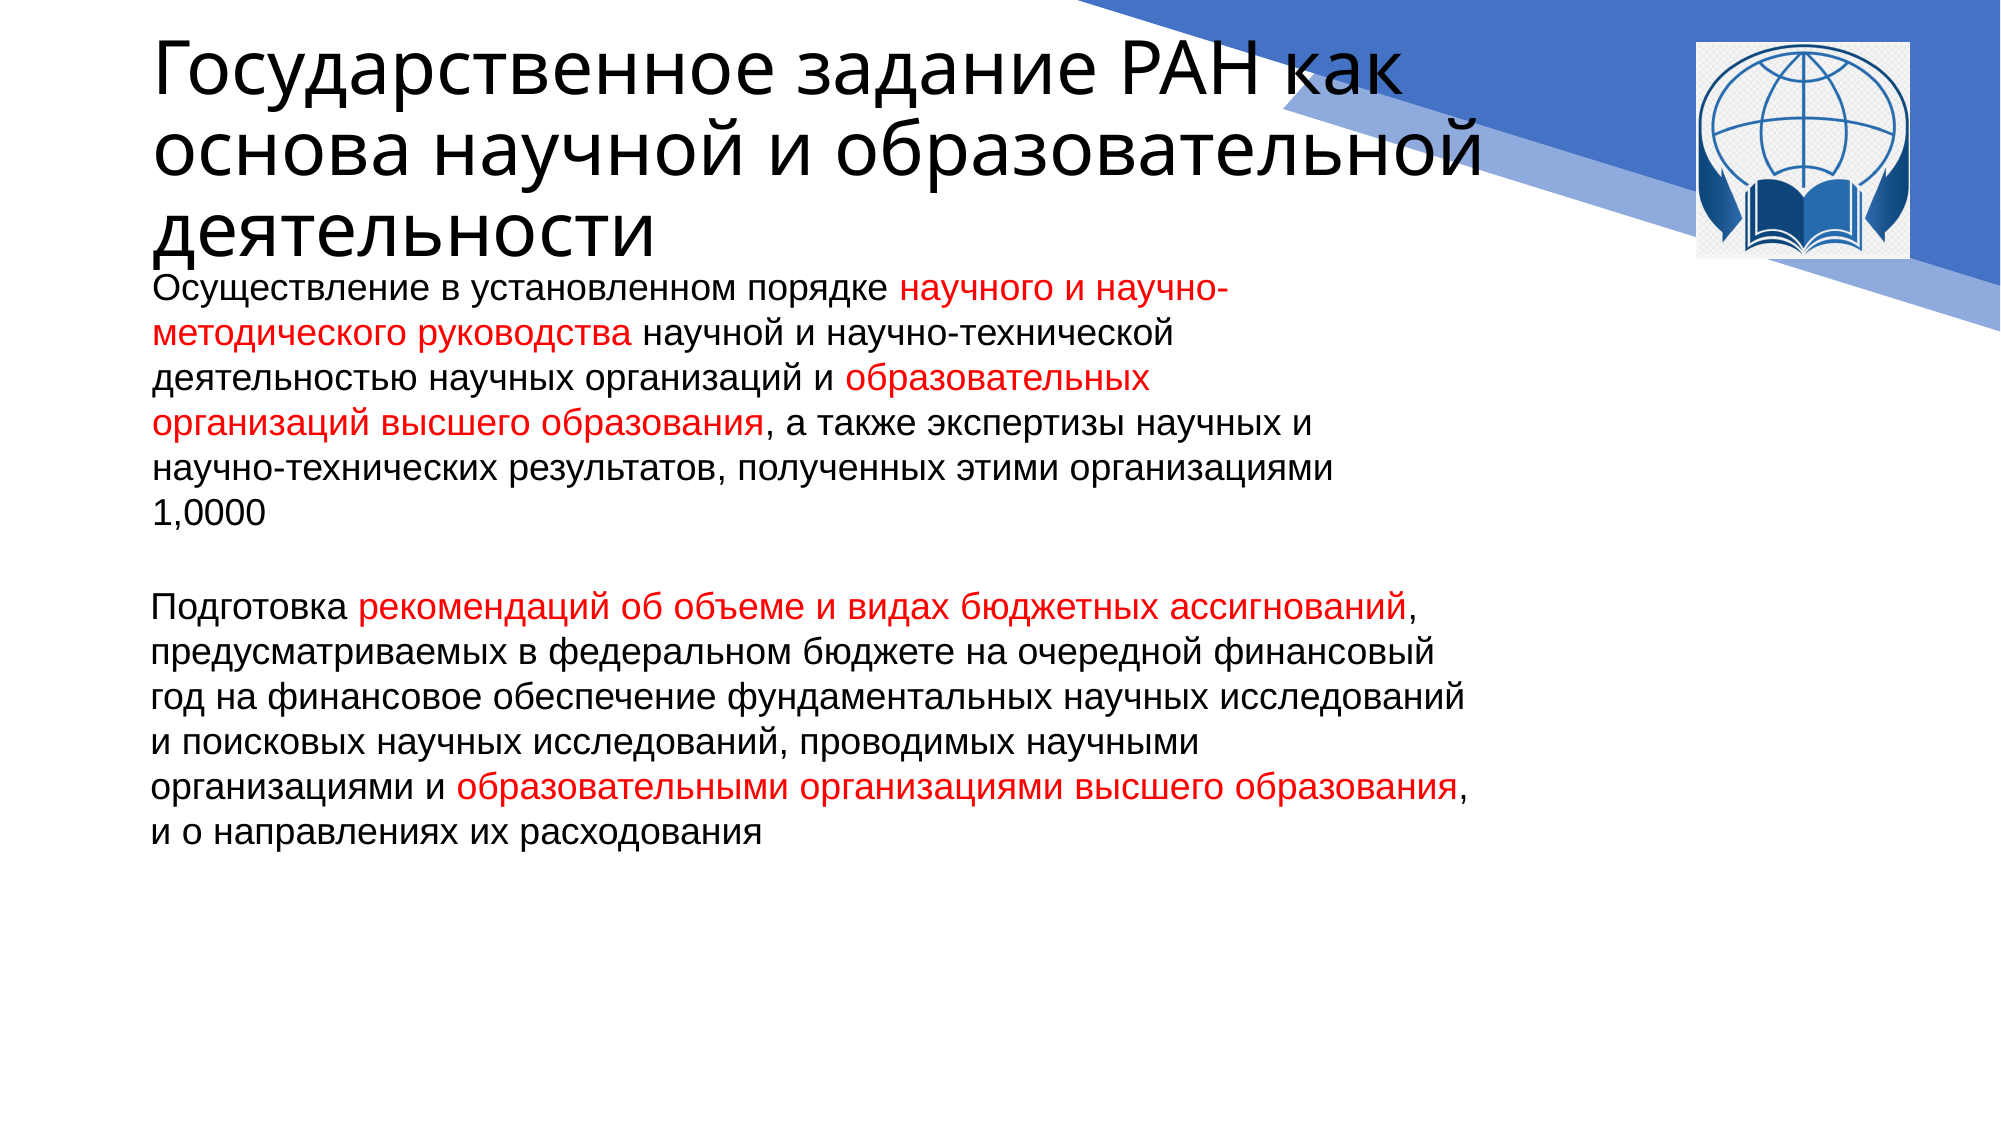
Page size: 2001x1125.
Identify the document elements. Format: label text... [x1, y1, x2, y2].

title Государственное задание РАН как основа научной и образовательной деятельности [137, 42, 1650, 260]
text_box Подготовка рекомендаций об объеме и видах бюджетных ассигнований, предусматриваемых в федеральном бюджете на очередной финансовый год на финансовое обеспечение фундаментальных научных исследований и поисковых научных исследований, проводимых научными организациями и образовательными организациями высшего образования, и о направлениях их расходования [135, 574, 1485, 859]
picture [1696, 42, 1910, 259]
text_box Осуществление в установленном порядке научного и научно-методического руководства научной и научно-технической деятельностью научных организаций и образовательных организаций высшего образования, а также экспертизы научных и научно-технических результатов, полученных этими организациями 1,0000 [137, 255, 1390, 541]
